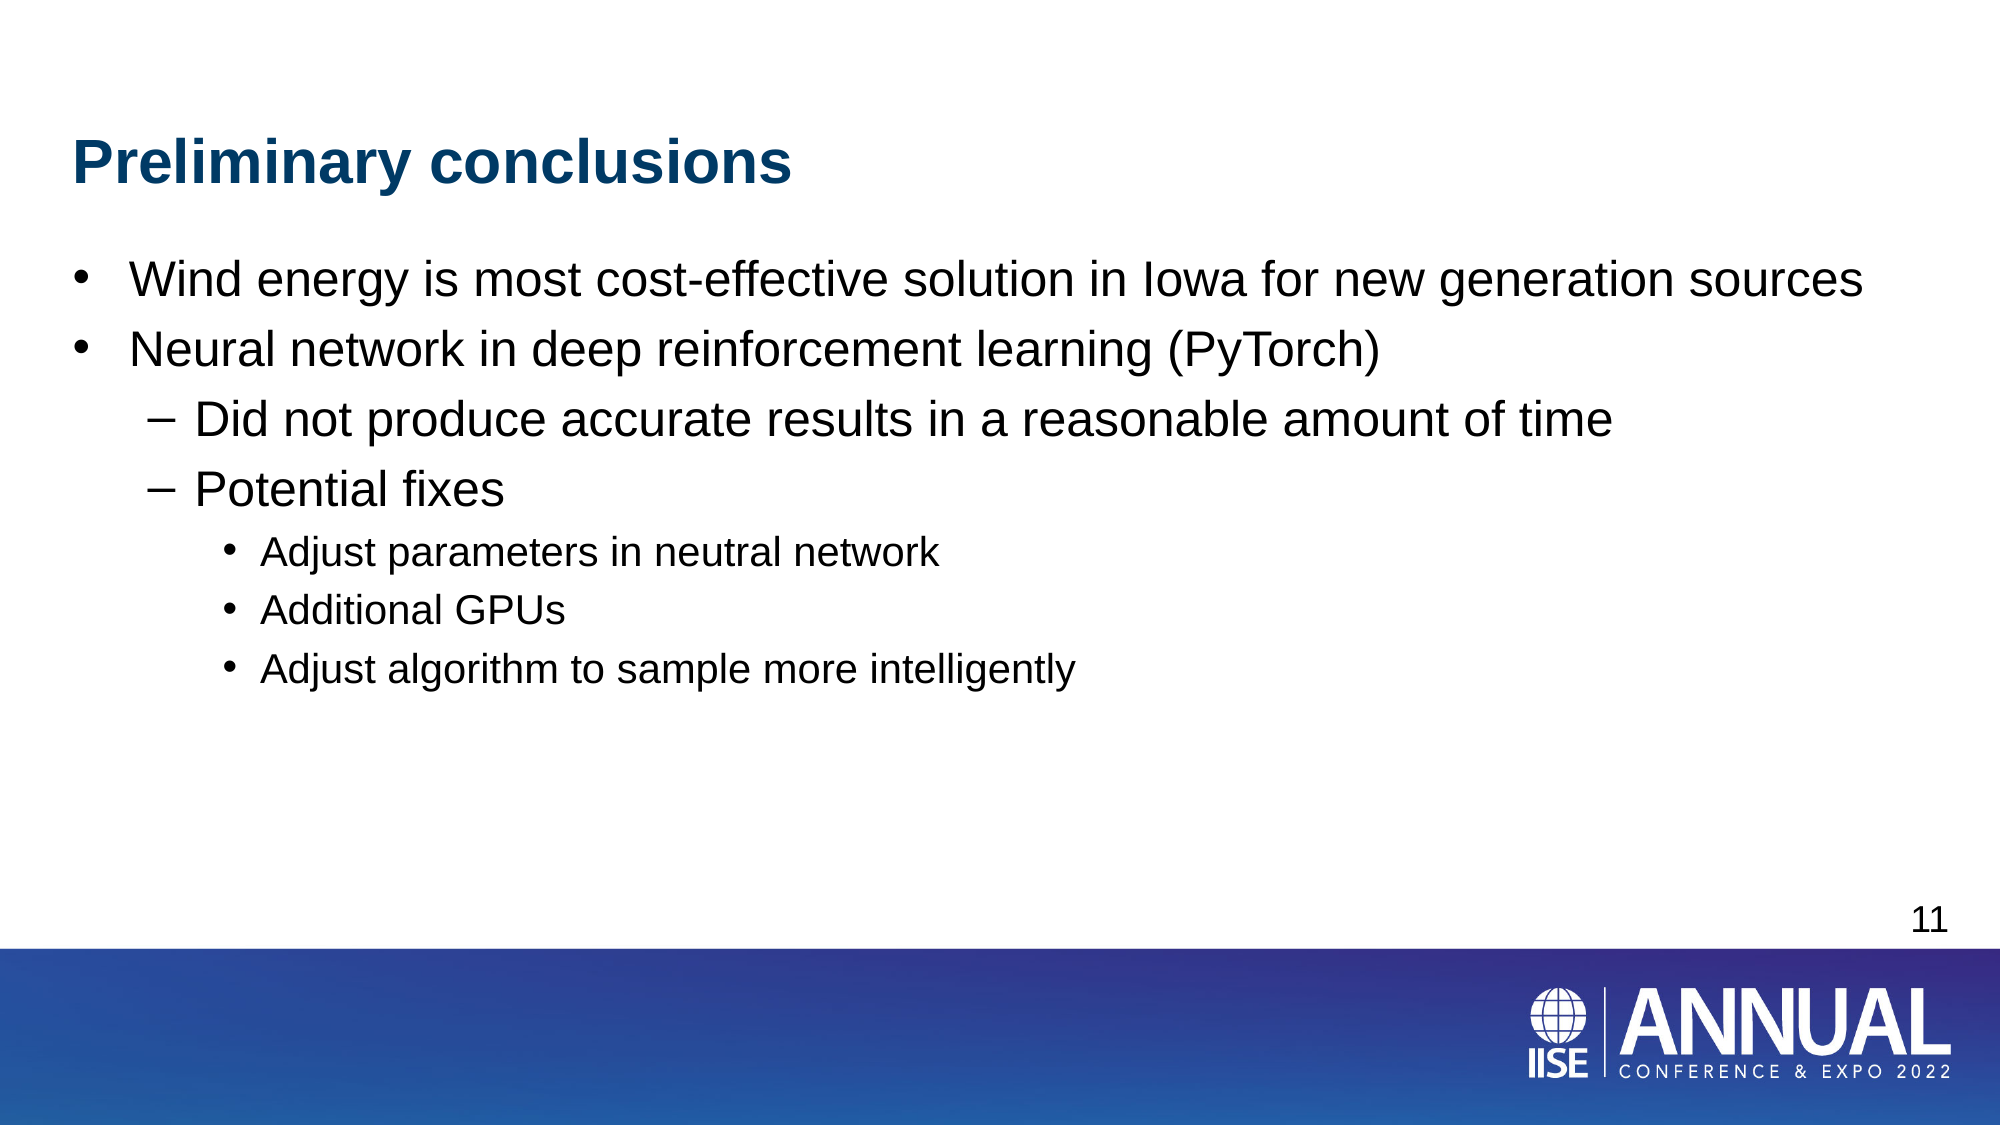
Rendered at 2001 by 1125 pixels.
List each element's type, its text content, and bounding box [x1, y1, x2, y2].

text_box 11 [1895, 887, 1992, 948]
title Preliminary conclusions [57, 33, 1515, 204]
picture [0, 0, 2000, 1125]
list Wind energy is most cost-effective solution in Iowa for new generation sources Neural network in deep reinforcement learning (PyTorch) Did not produce accurate results in a reasonable amount of time Potential fixes Adjust parameters in neutral network Additional GPUs Adjust algorithm to sample more intelligently [57, 238, 1979, 1007]
